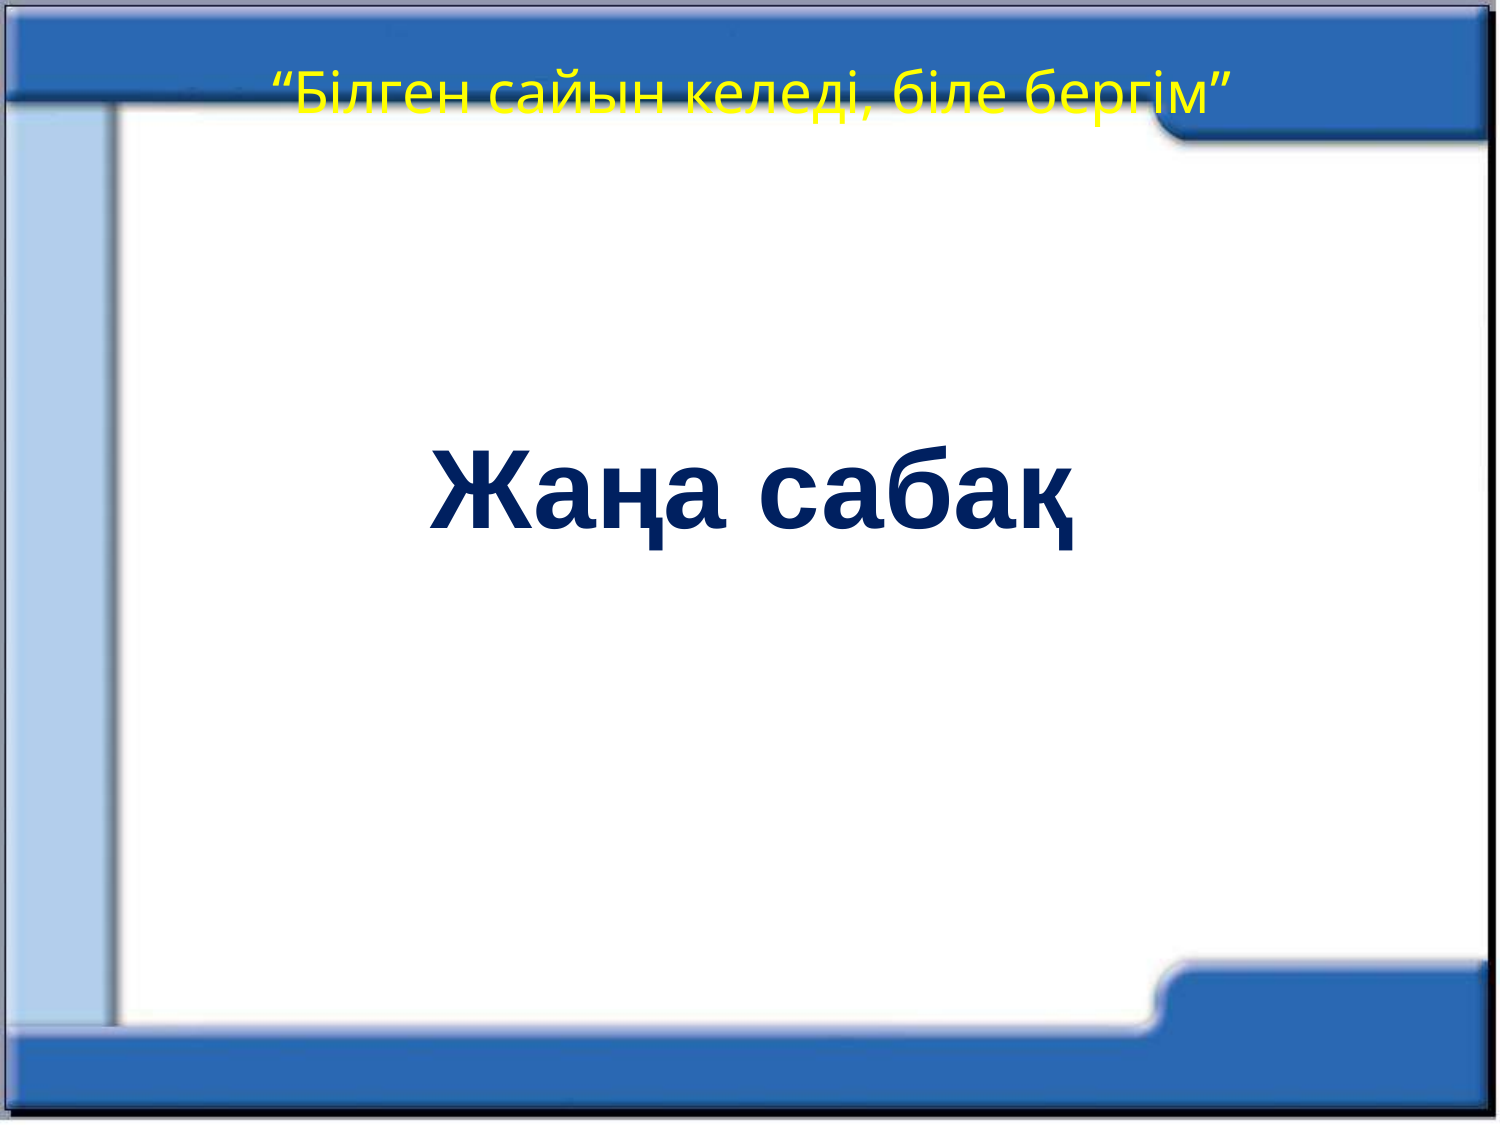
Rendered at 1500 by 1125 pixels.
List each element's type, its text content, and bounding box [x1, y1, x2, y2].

text_box Жаңа сабақ [415, 408, 1088, 559]
title “Білген сайын келеді, біле бергім” [76, 30, 1428, 219]
picture [0, 0, 1500, 1125]
